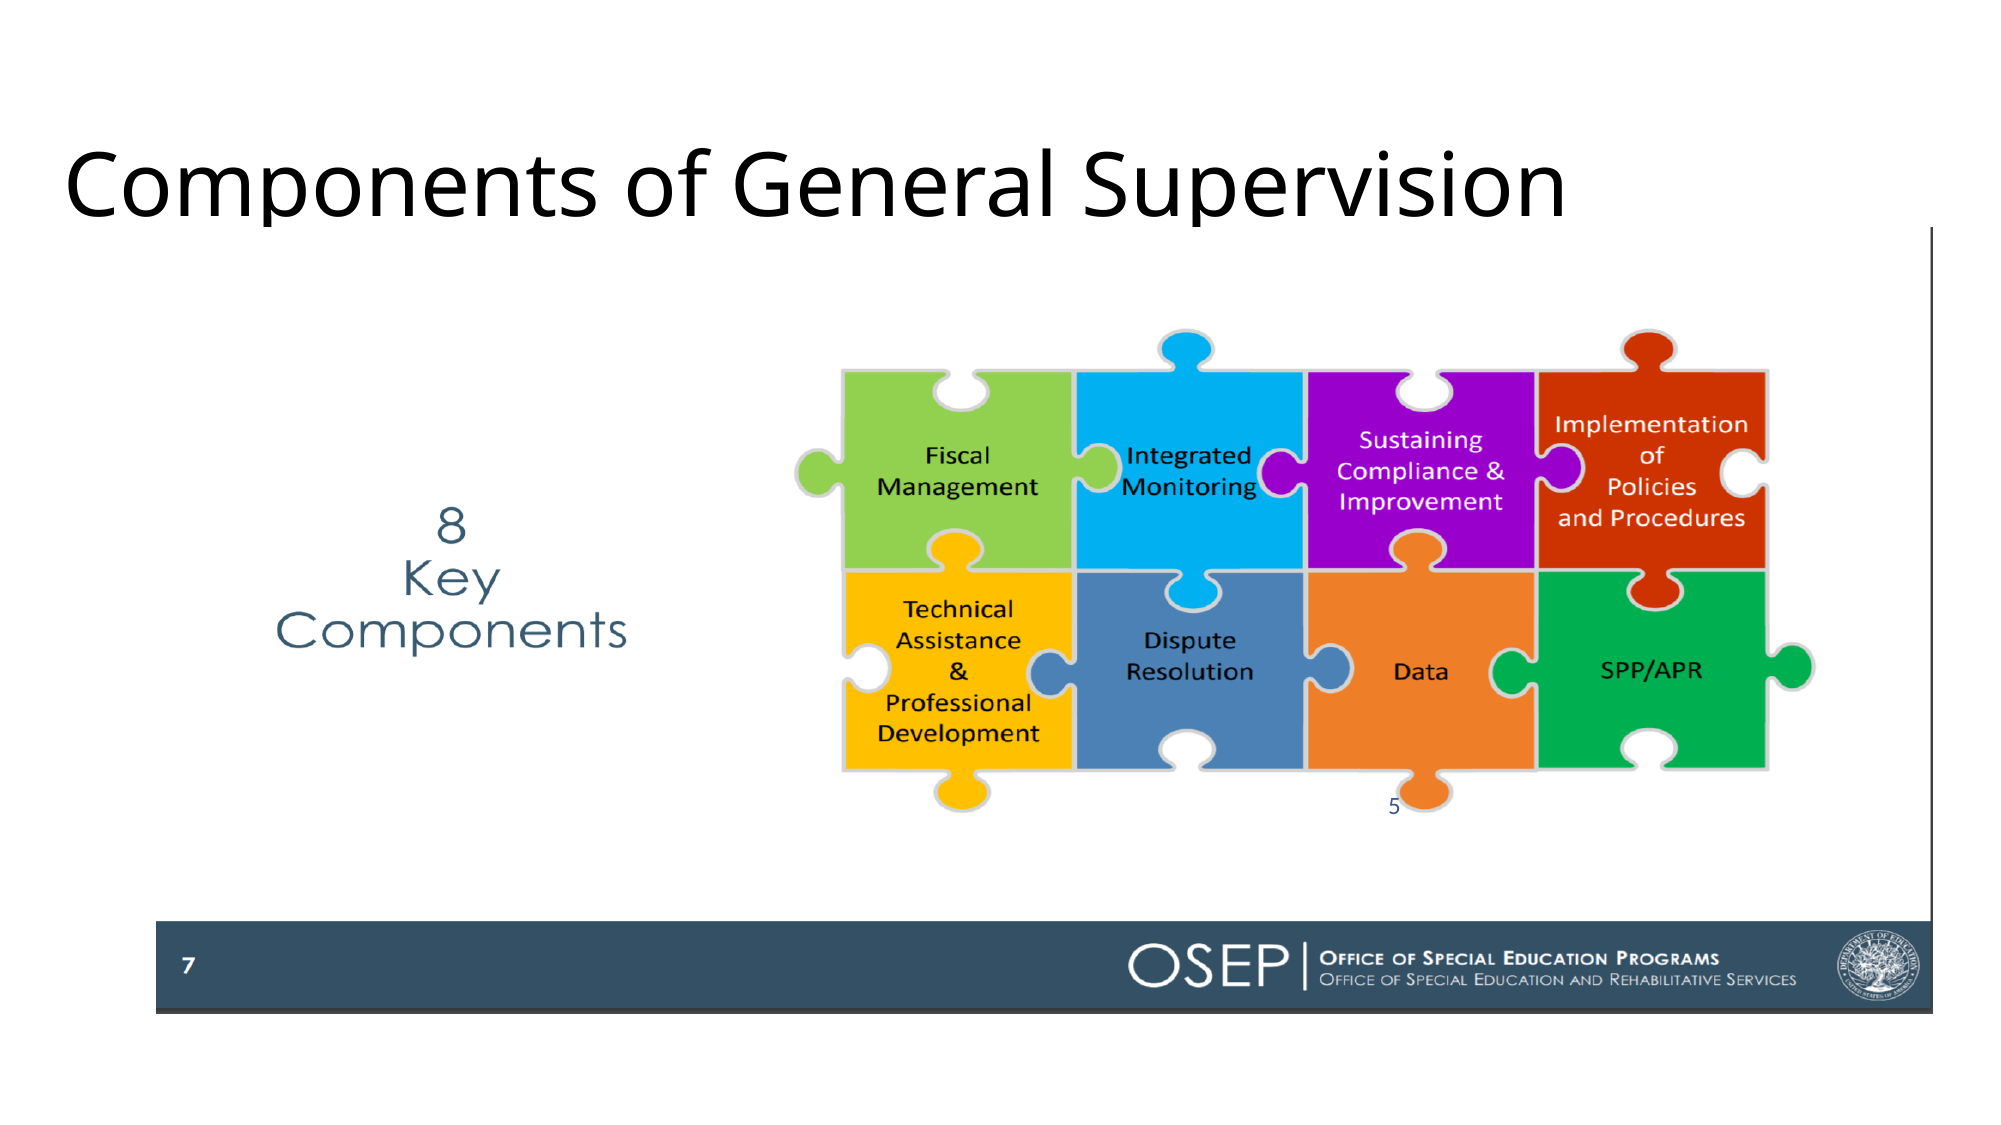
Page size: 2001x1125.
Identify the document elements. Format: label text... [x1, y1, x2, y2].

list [156, 227, 1933, 1014]
title Components of General Supervision [48, 74, 1958, 302]
